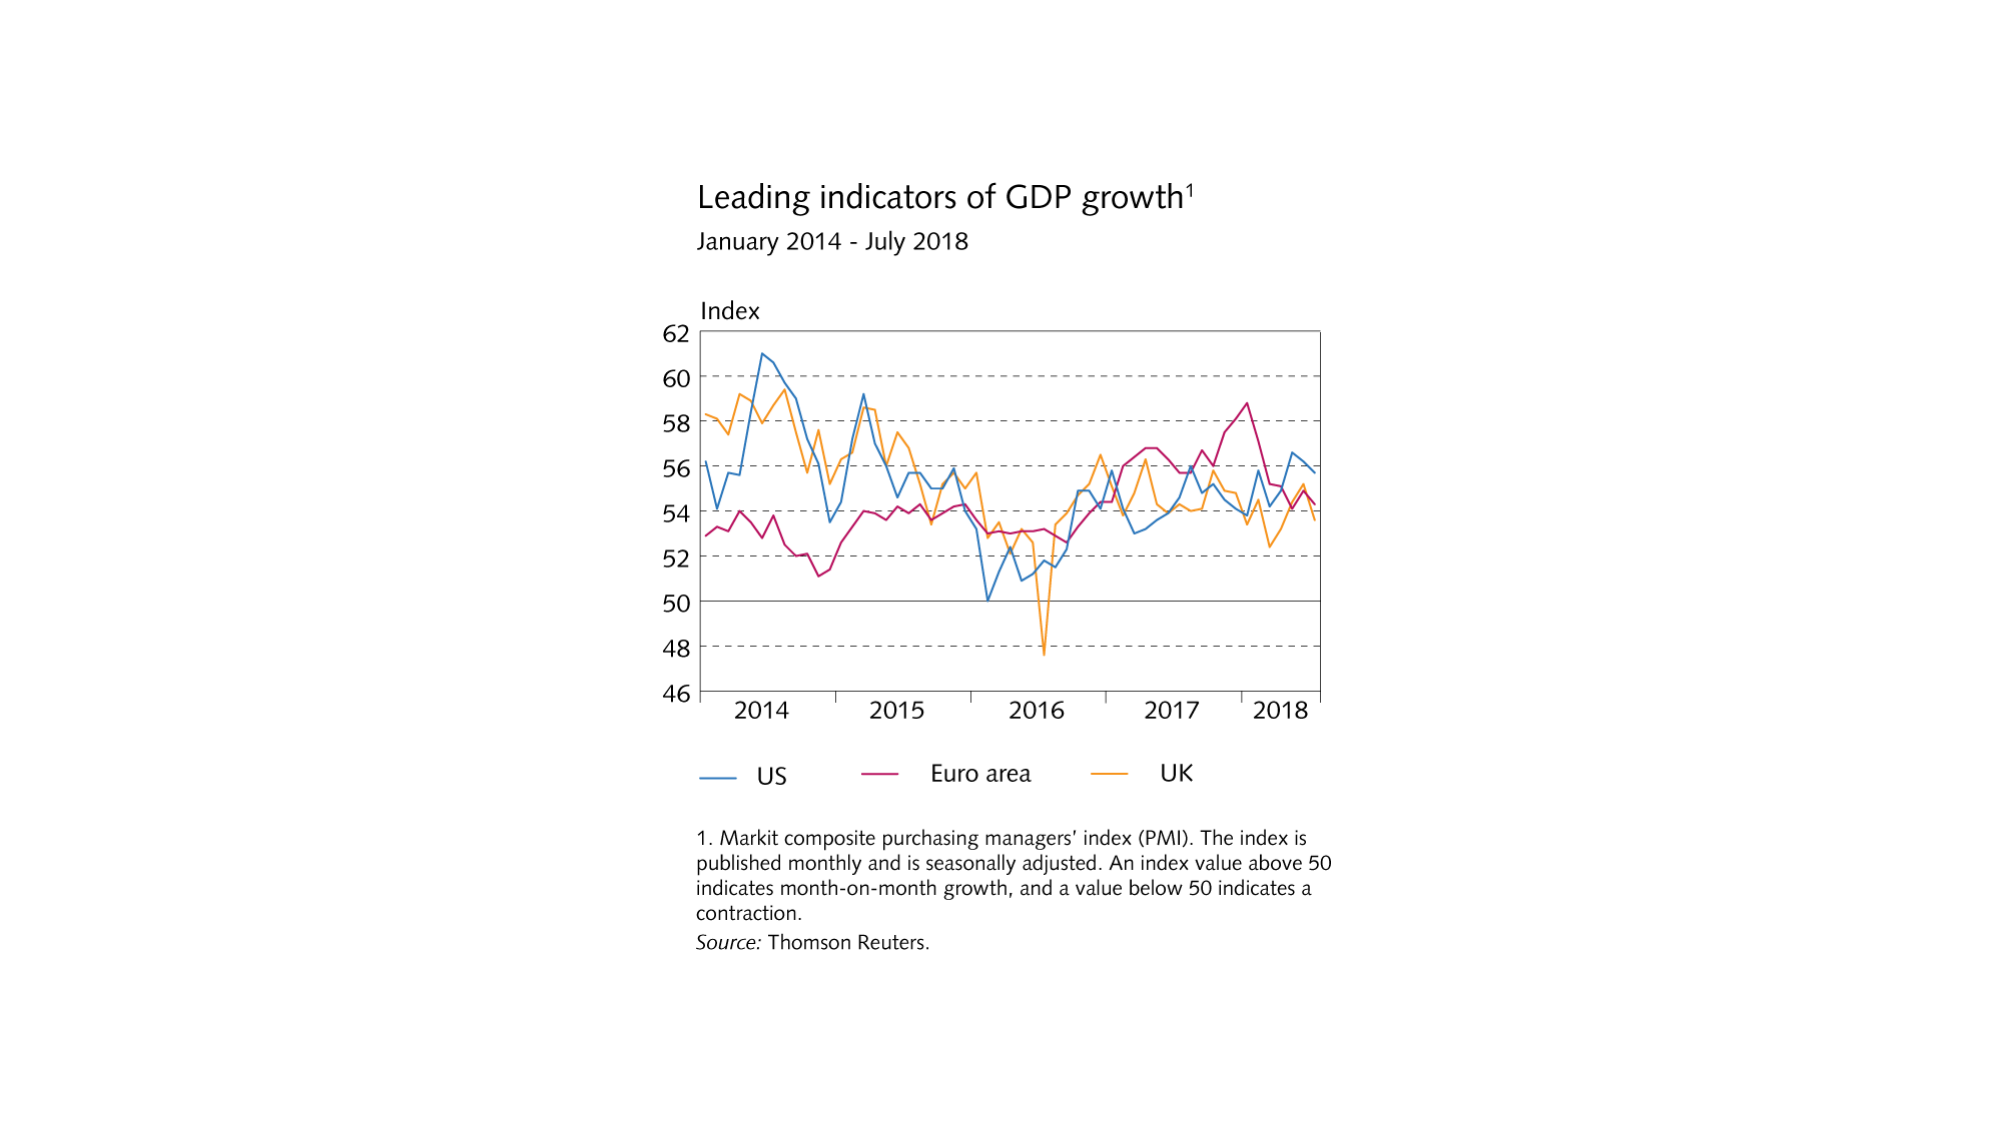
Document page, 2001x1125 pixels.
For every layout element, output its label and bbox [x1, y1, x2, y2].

picture [662, 169, 1338, 955]
